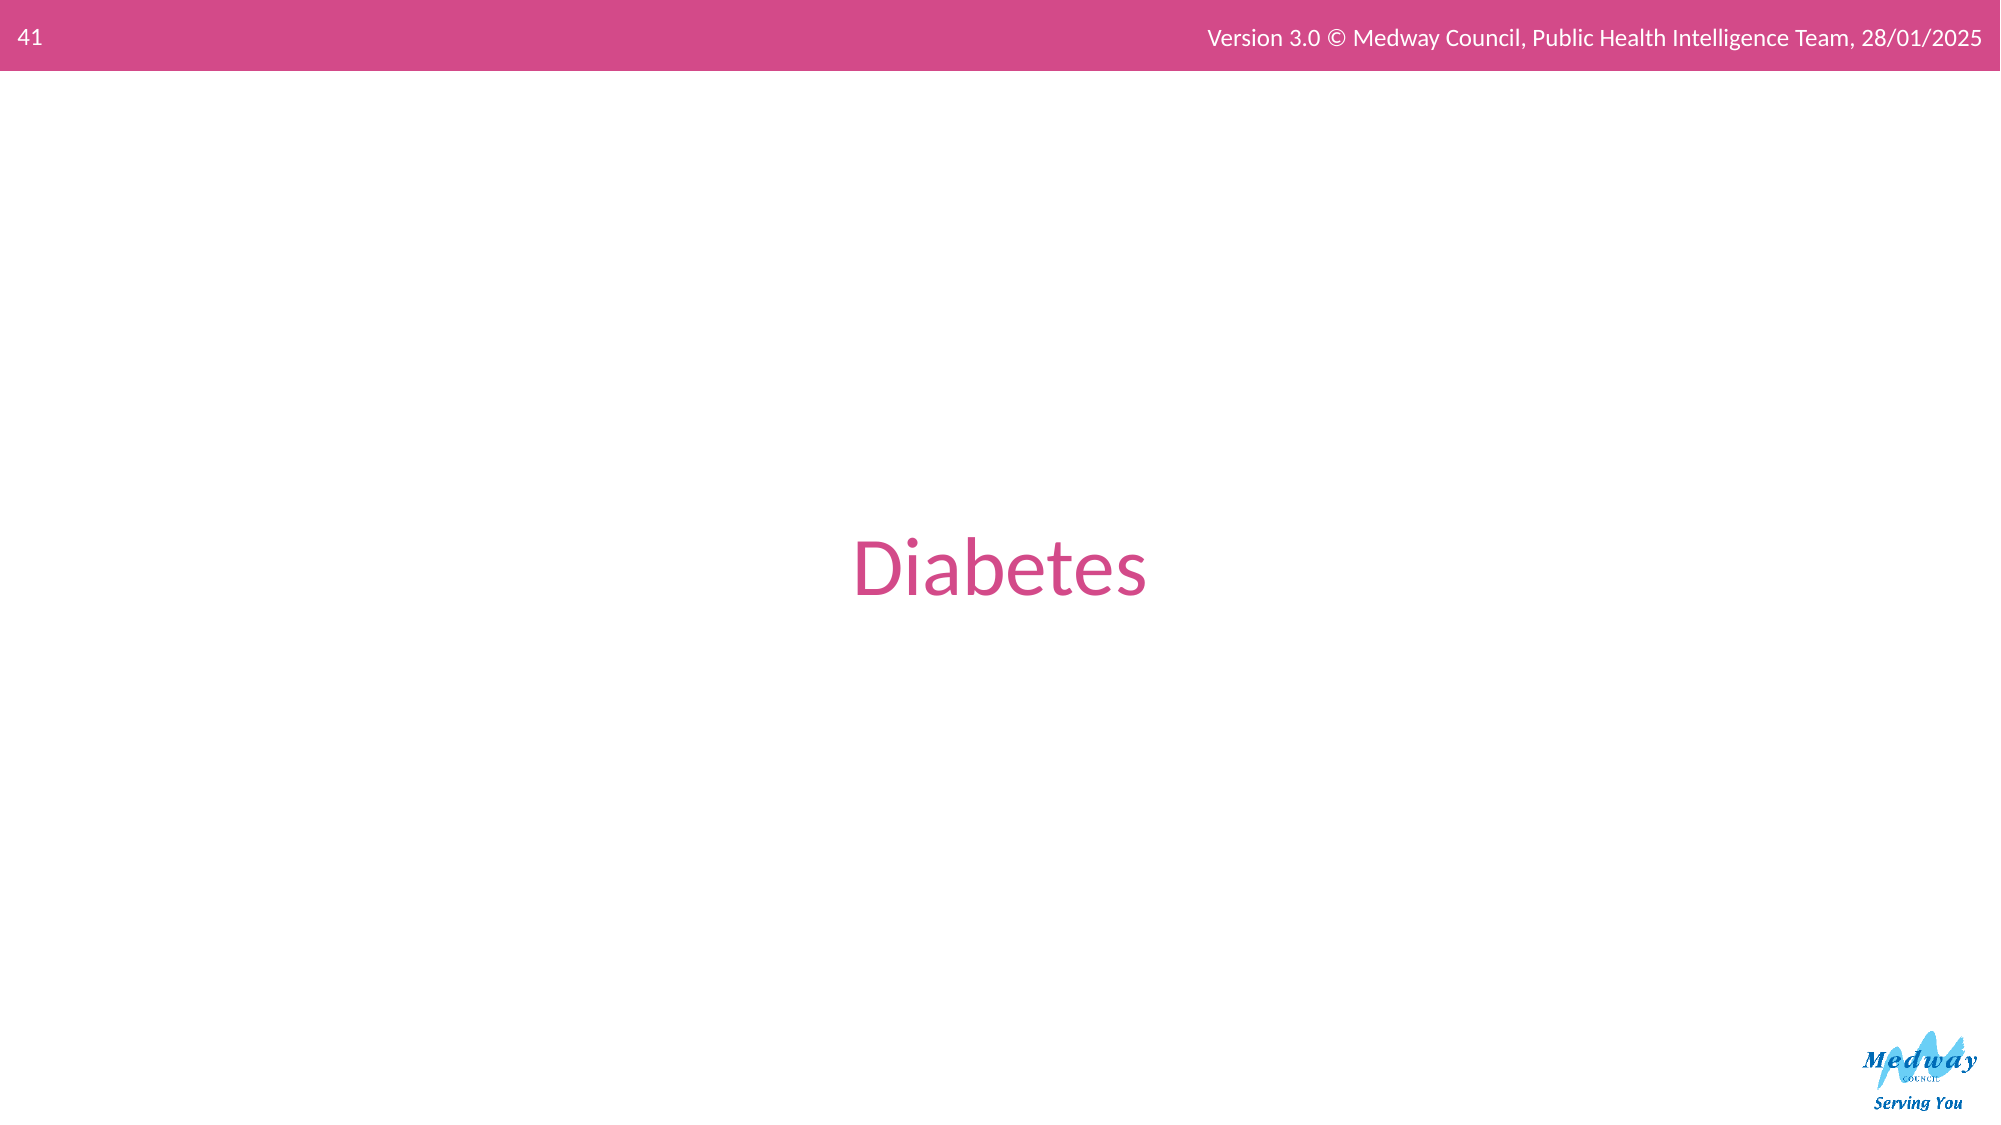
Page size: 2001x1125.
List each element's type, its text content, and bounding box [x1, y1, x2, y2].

title Diabetes [150, 441, 1850, 683]
list Version 3.0 © Medway Council, Public Health Intelligence Team, 28/01/2025 [881, 2, 2000, 72]
slide_number 41 [2, 5, 239, 66]
picture [1862, 1031, 1977, 1111]
